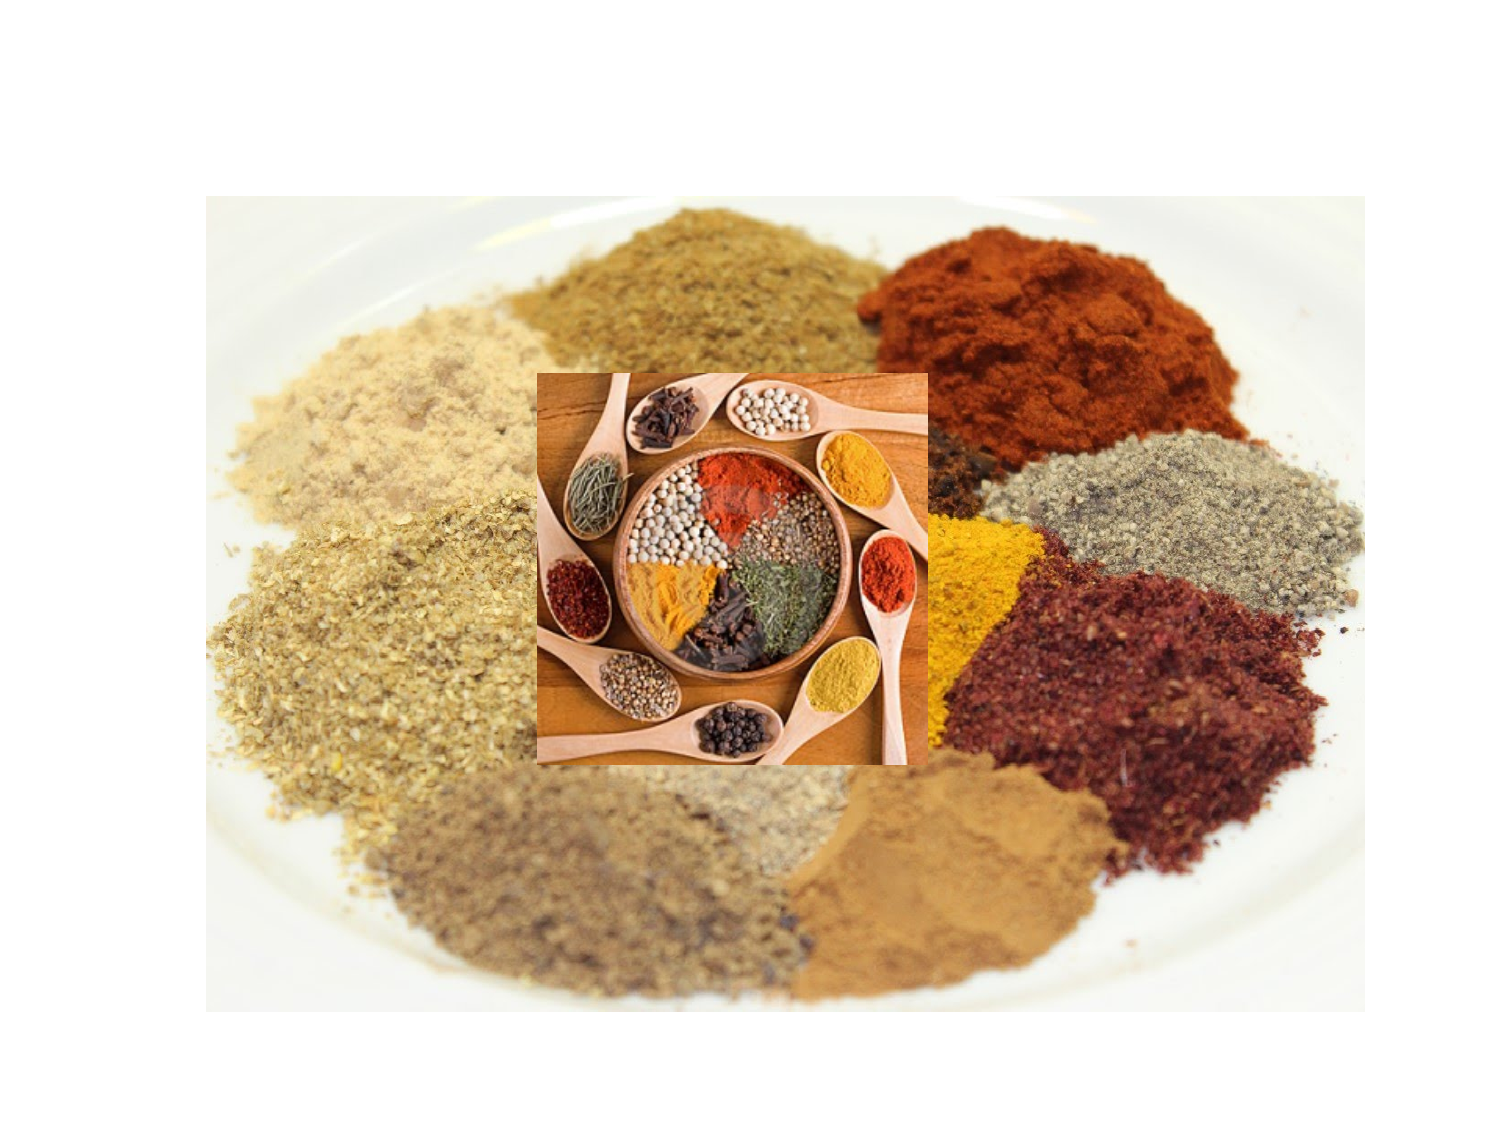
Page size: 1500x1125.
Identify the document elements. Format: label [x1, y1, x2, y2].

picture [206, 195, 1365, 1012]
